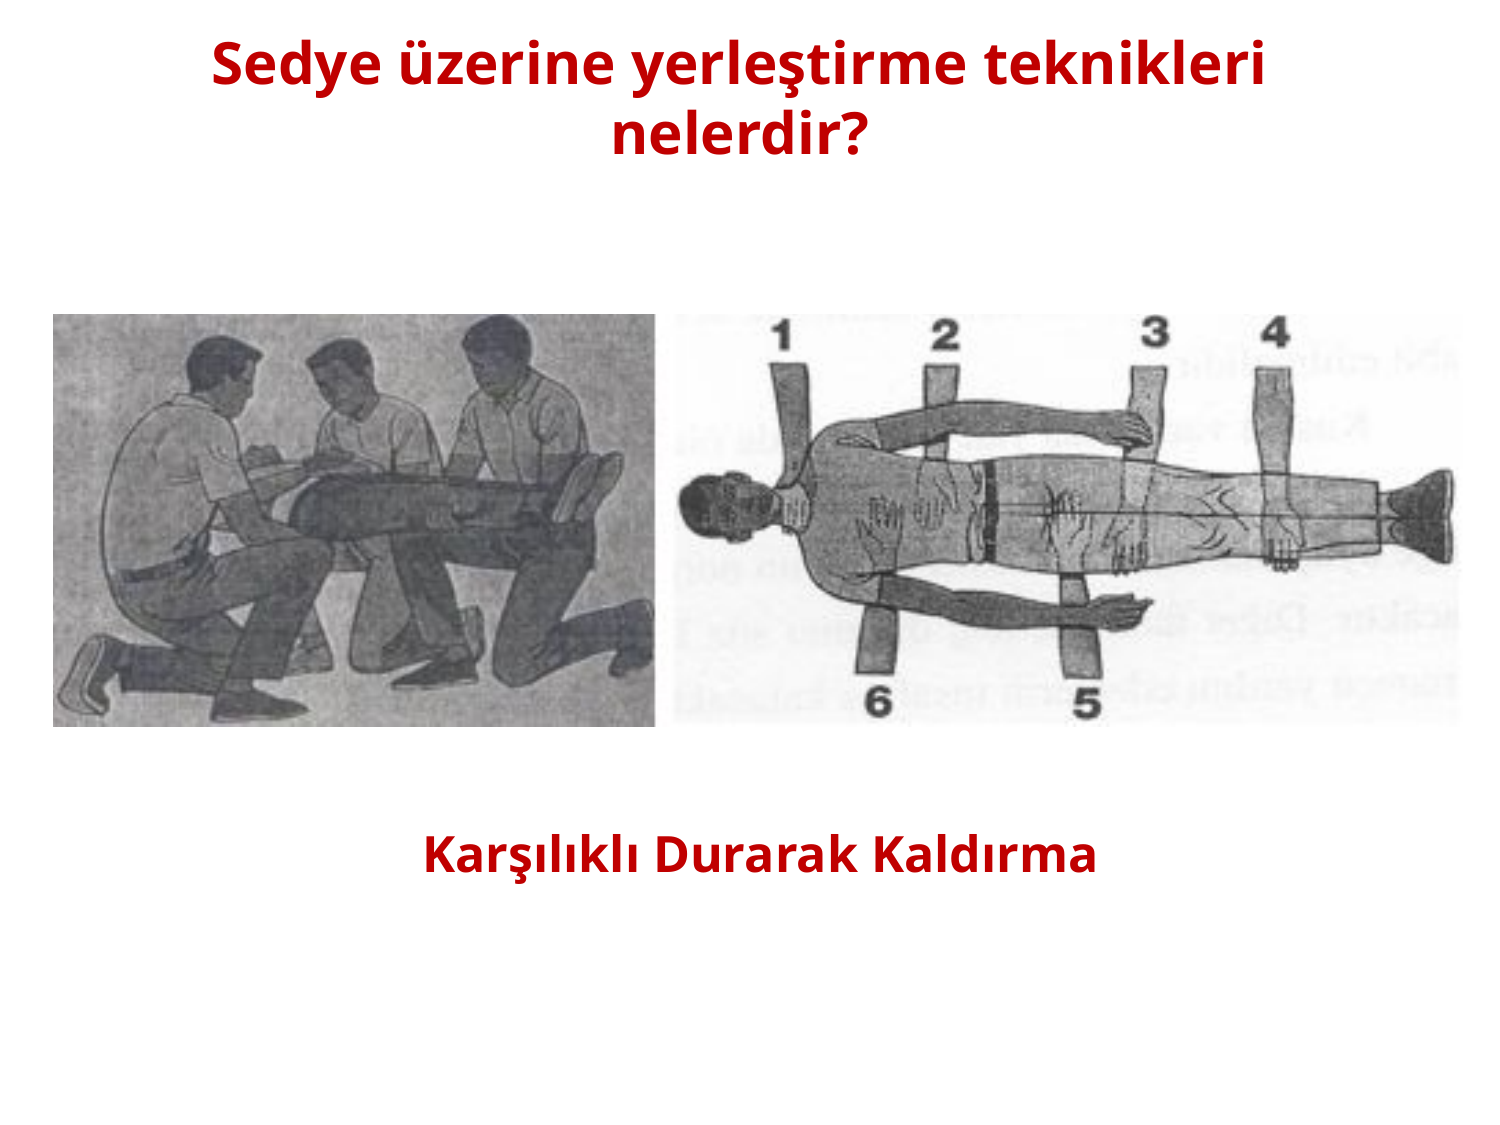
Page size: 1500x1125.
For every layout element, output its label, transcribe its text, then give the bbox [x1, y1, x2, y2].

picture [52, 314, 1465, 728]
title Sedye üzerine yerleştirme teknikleri nelerdir? [64, 42, 1415, 150]
text_box Karşılıklı Durarak Kaldırma [407, 822, 1176, 892]
